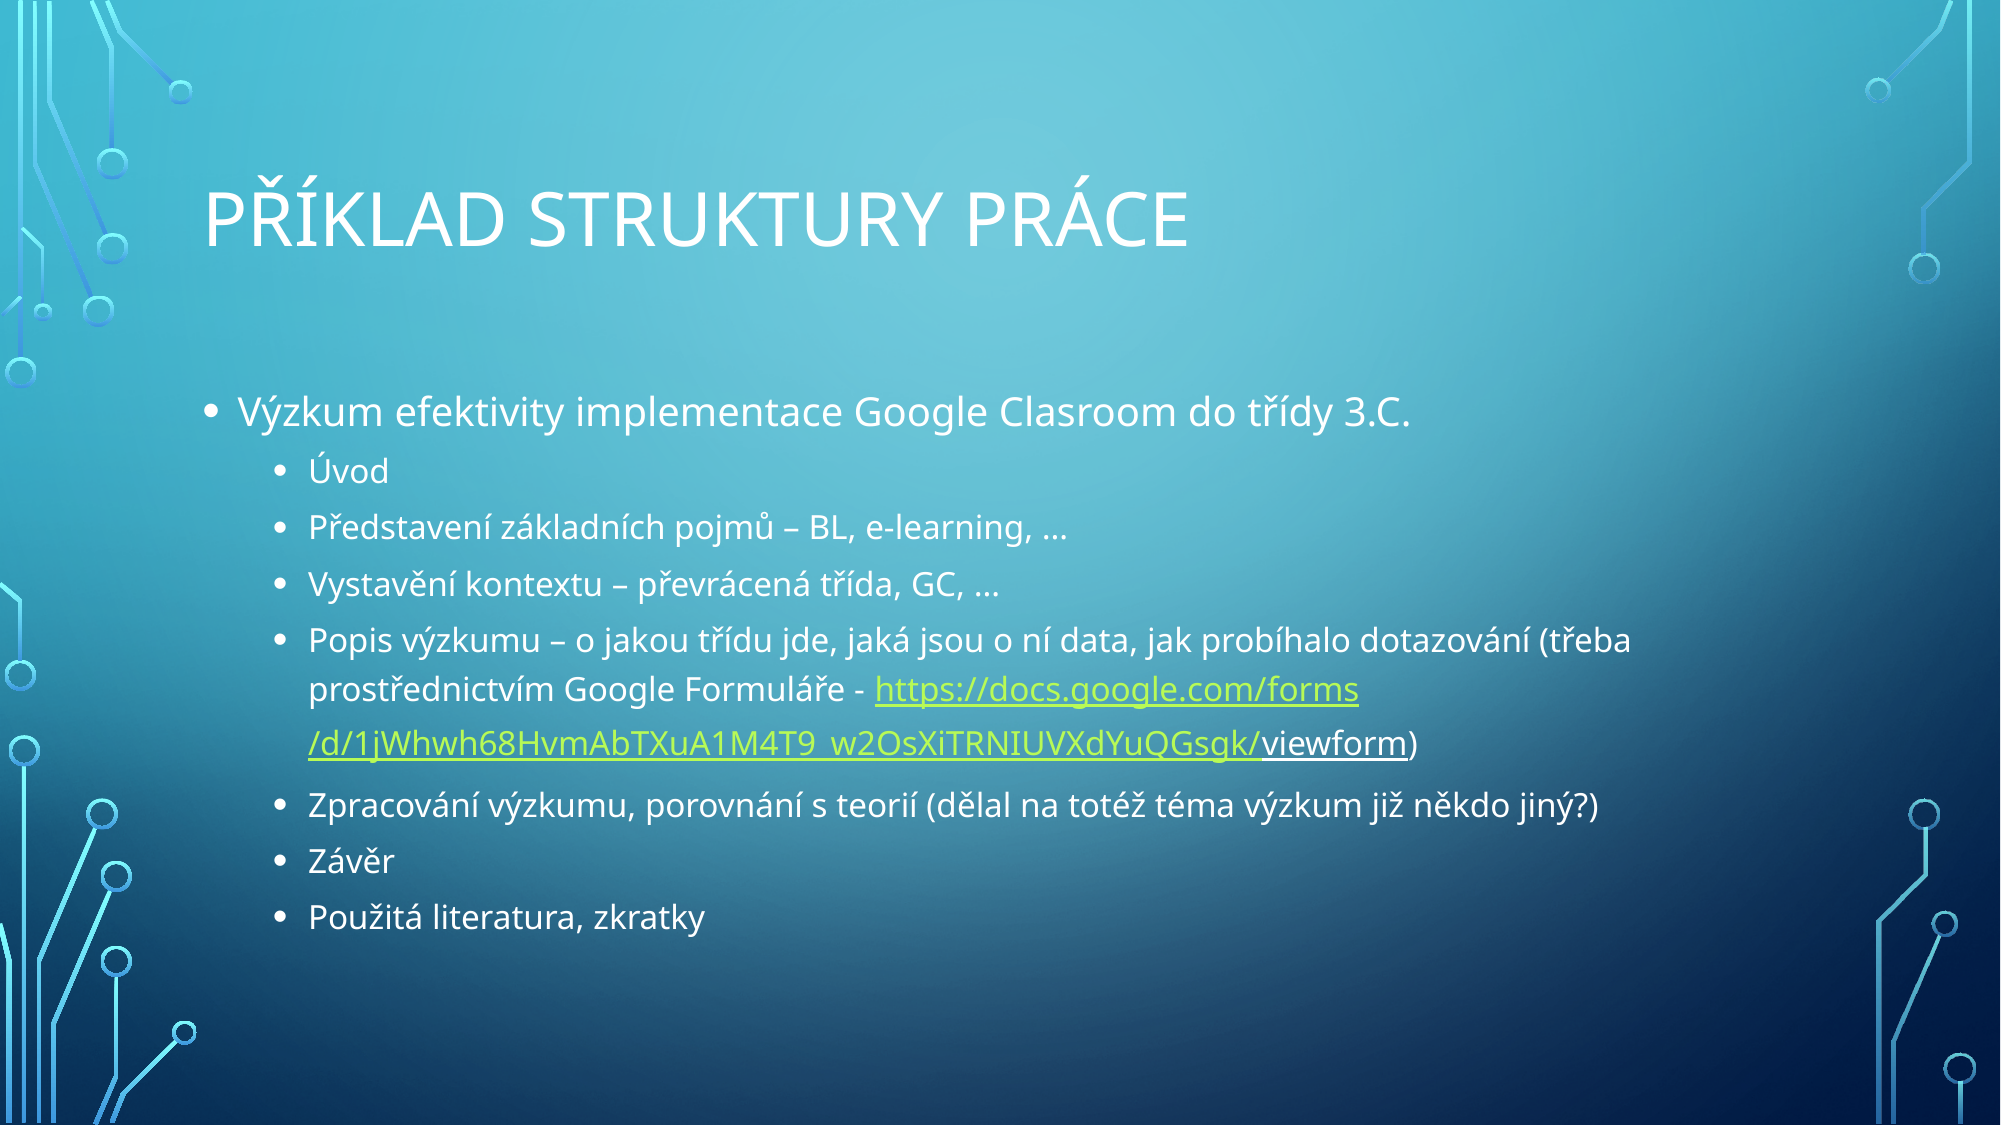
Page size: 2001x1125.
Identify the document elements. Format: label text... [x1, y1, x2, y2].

list Výzkum efektivity implementace Google Clasroom do třídy 3.C. Úvod Představení základních pojmů – BL, e-learning, … Vystavění kontextu – převrácená třída, GC, … Popis výzkumu – o jakou třídu jde, jaká jsou o ní data, jak probíhalo dotazování (třeba prostřednictvím Google Formuláře - https://docs.google.com/forms/d/1jWhwh68HvmAbTXuA1M4T9_w2OsXiTRNIUVXdYuQGsgk/viewform) Zpracování výzkumu, porovnání s teorií (dělal na totéž téma výzkum již někdo jiný?) Závěr Použitá literatura, zkratky [187, 369, 1813, 950]
title Příklad struktury práce [187, 101, 1813, 344]
